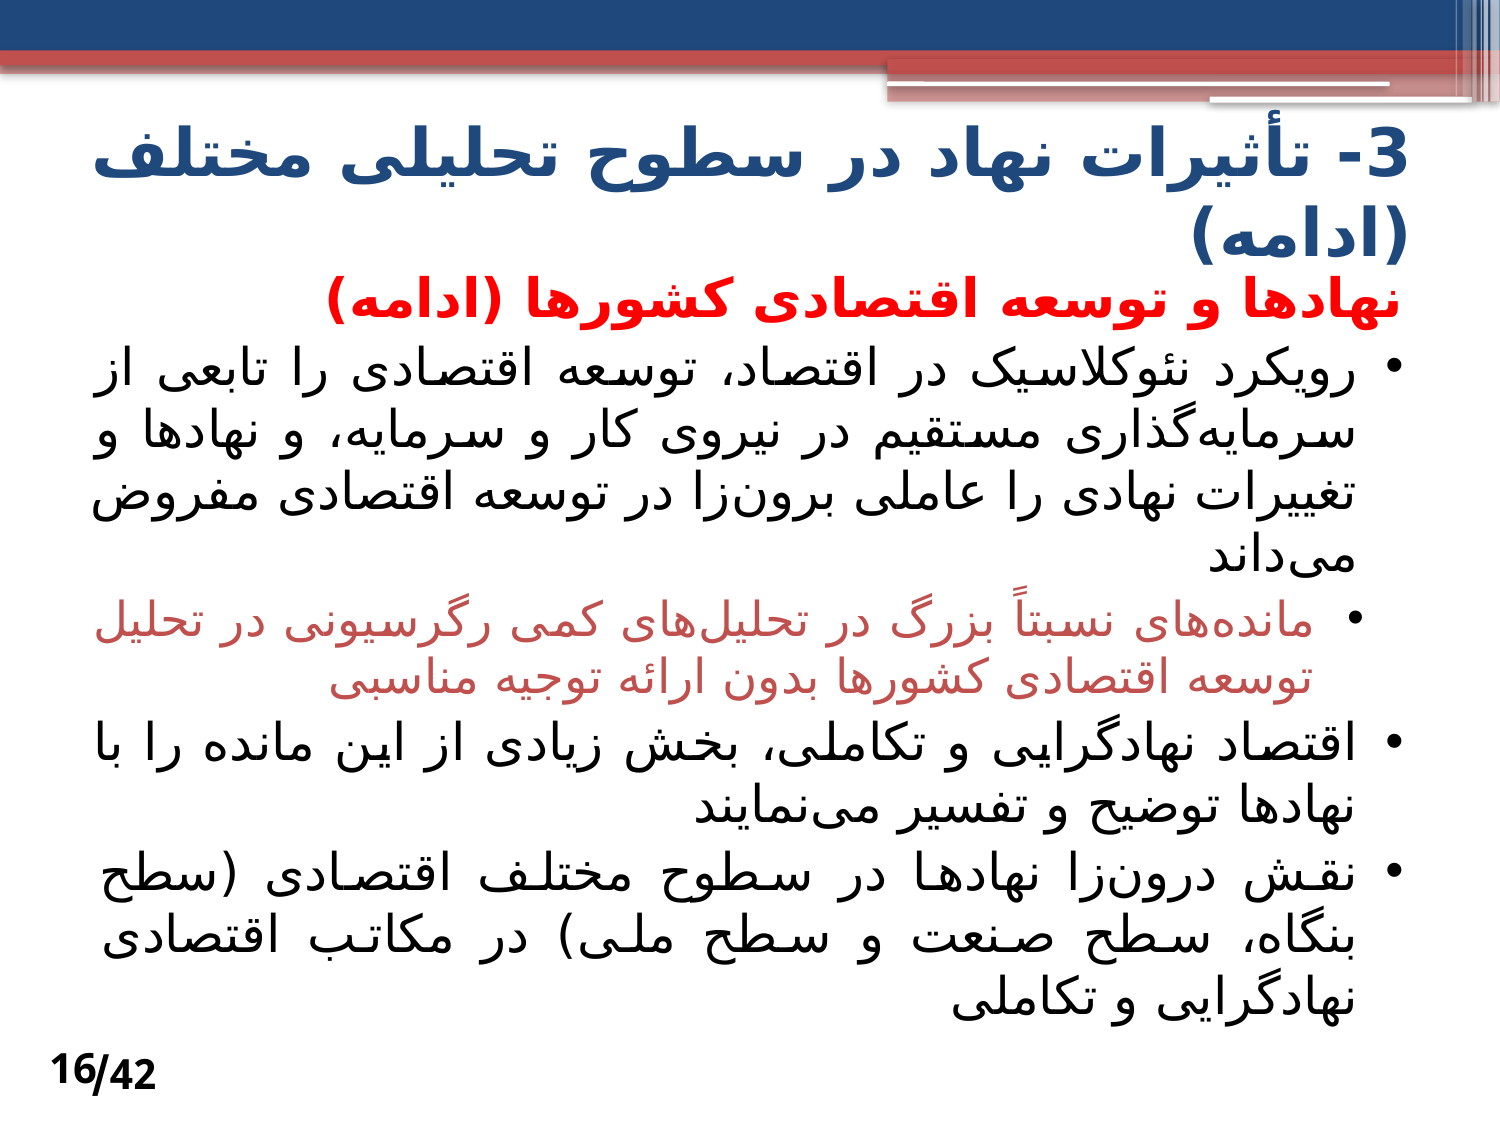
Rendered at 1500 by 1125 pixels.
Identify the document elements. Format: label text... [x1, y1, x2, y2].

title نهادها و توسعه اقتصادی کشورها (ادامه) [69, 208, 1420, 384]
text_box 42/ [0, 1040, 172, 1105]
text_box 3- تأثیرات نهاد در سطوح تحلیلی مختلف (ادامه) [76, 101, 1427, 277]
list رویکرد نئوکلاسیک در اقتصاد، توسعه اقتصادی را تابعی از سرمایه‌گذاری مستقیم در نیروی کار و سرمایه، و نهادها و تغییرات نهادی را عاملی برون‌زا در توسعه اقتصادی مفروض می‌داند مانده‌های نسبتاً بزرگ در تحلیل‌های کمی رگرسیونی در تحلیل توسعه اقتصادی کشورها بدون ارائه توجیه مناسبی اقتصاد نهادگرایی و تکاملی، بخش زیادی از این مانده‌ را با نهادها توضیح و تفسیر می‌نمایند نقش درون‌زا نهادها در سطوح مختلف اقتصادی (سطح بنگاه، سطح صنعت و سطح ملی) در مکاتب اقتصادی نهادگرایی و تکاملی [76, 326, 1427, 1036]
